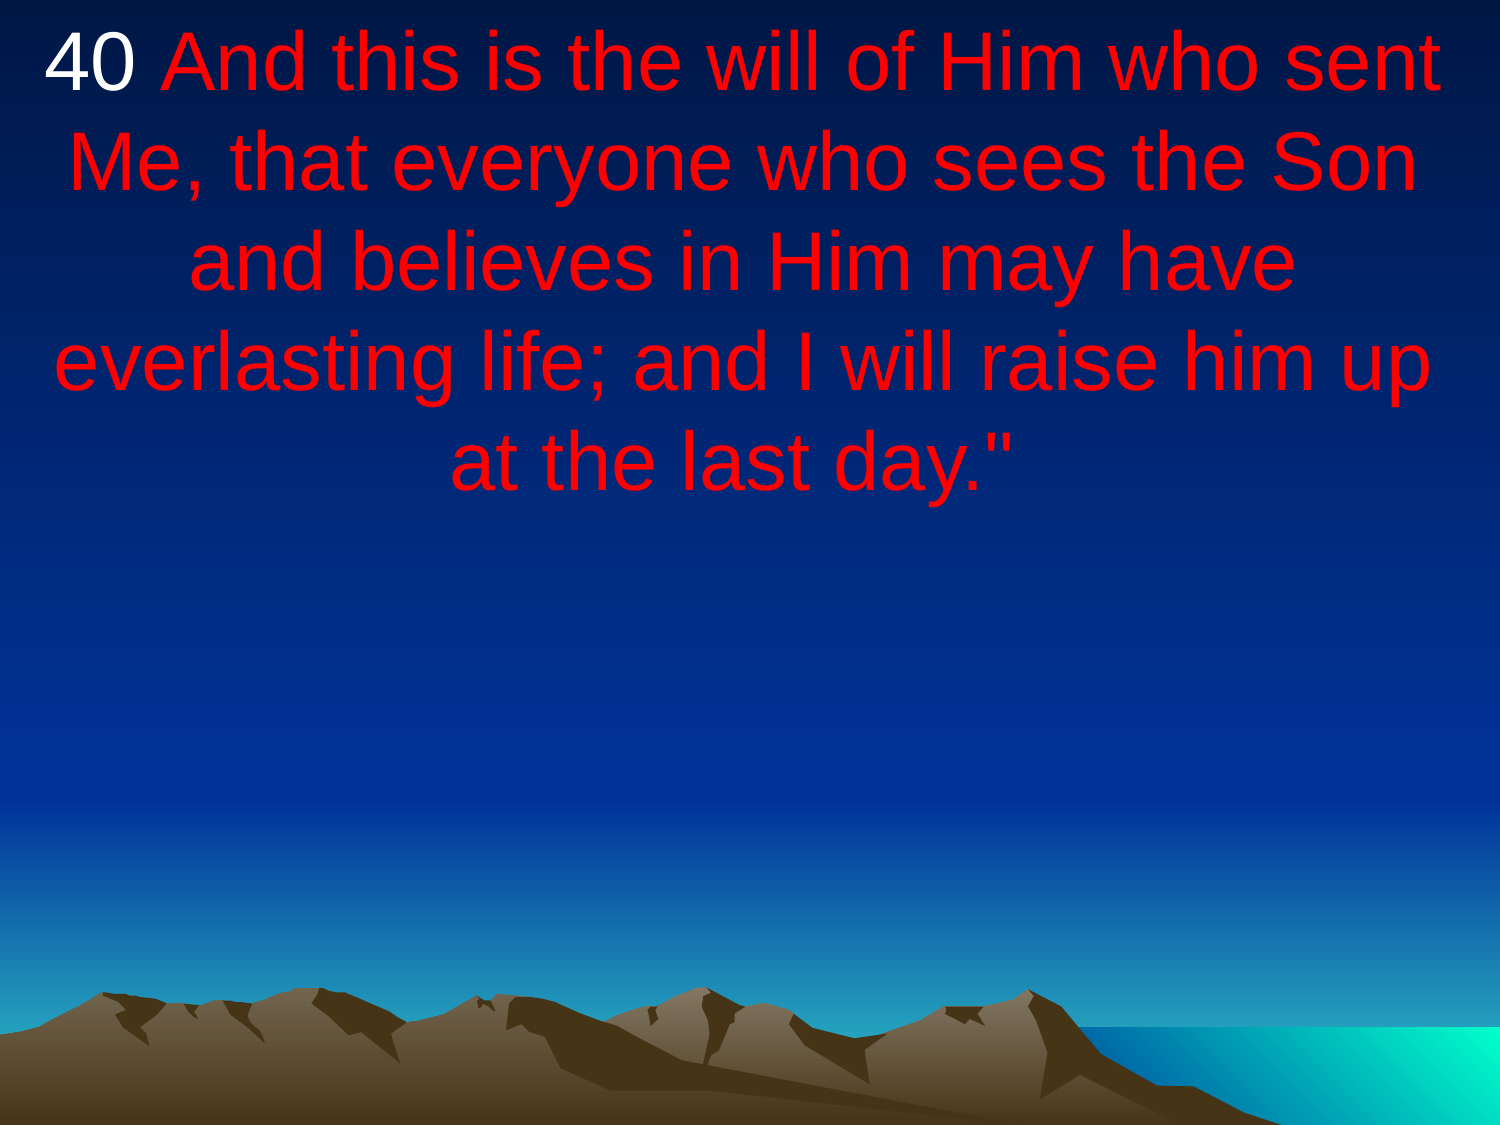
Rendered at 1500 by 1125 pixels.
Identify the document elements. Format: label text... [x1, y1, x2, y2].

text_box 40 And this is the will of Him who sent Me, that everyone who sees the Son and believes in Him may have everlasting life; and I will raise him up at the last day." [12, 0, 1475, 615]
